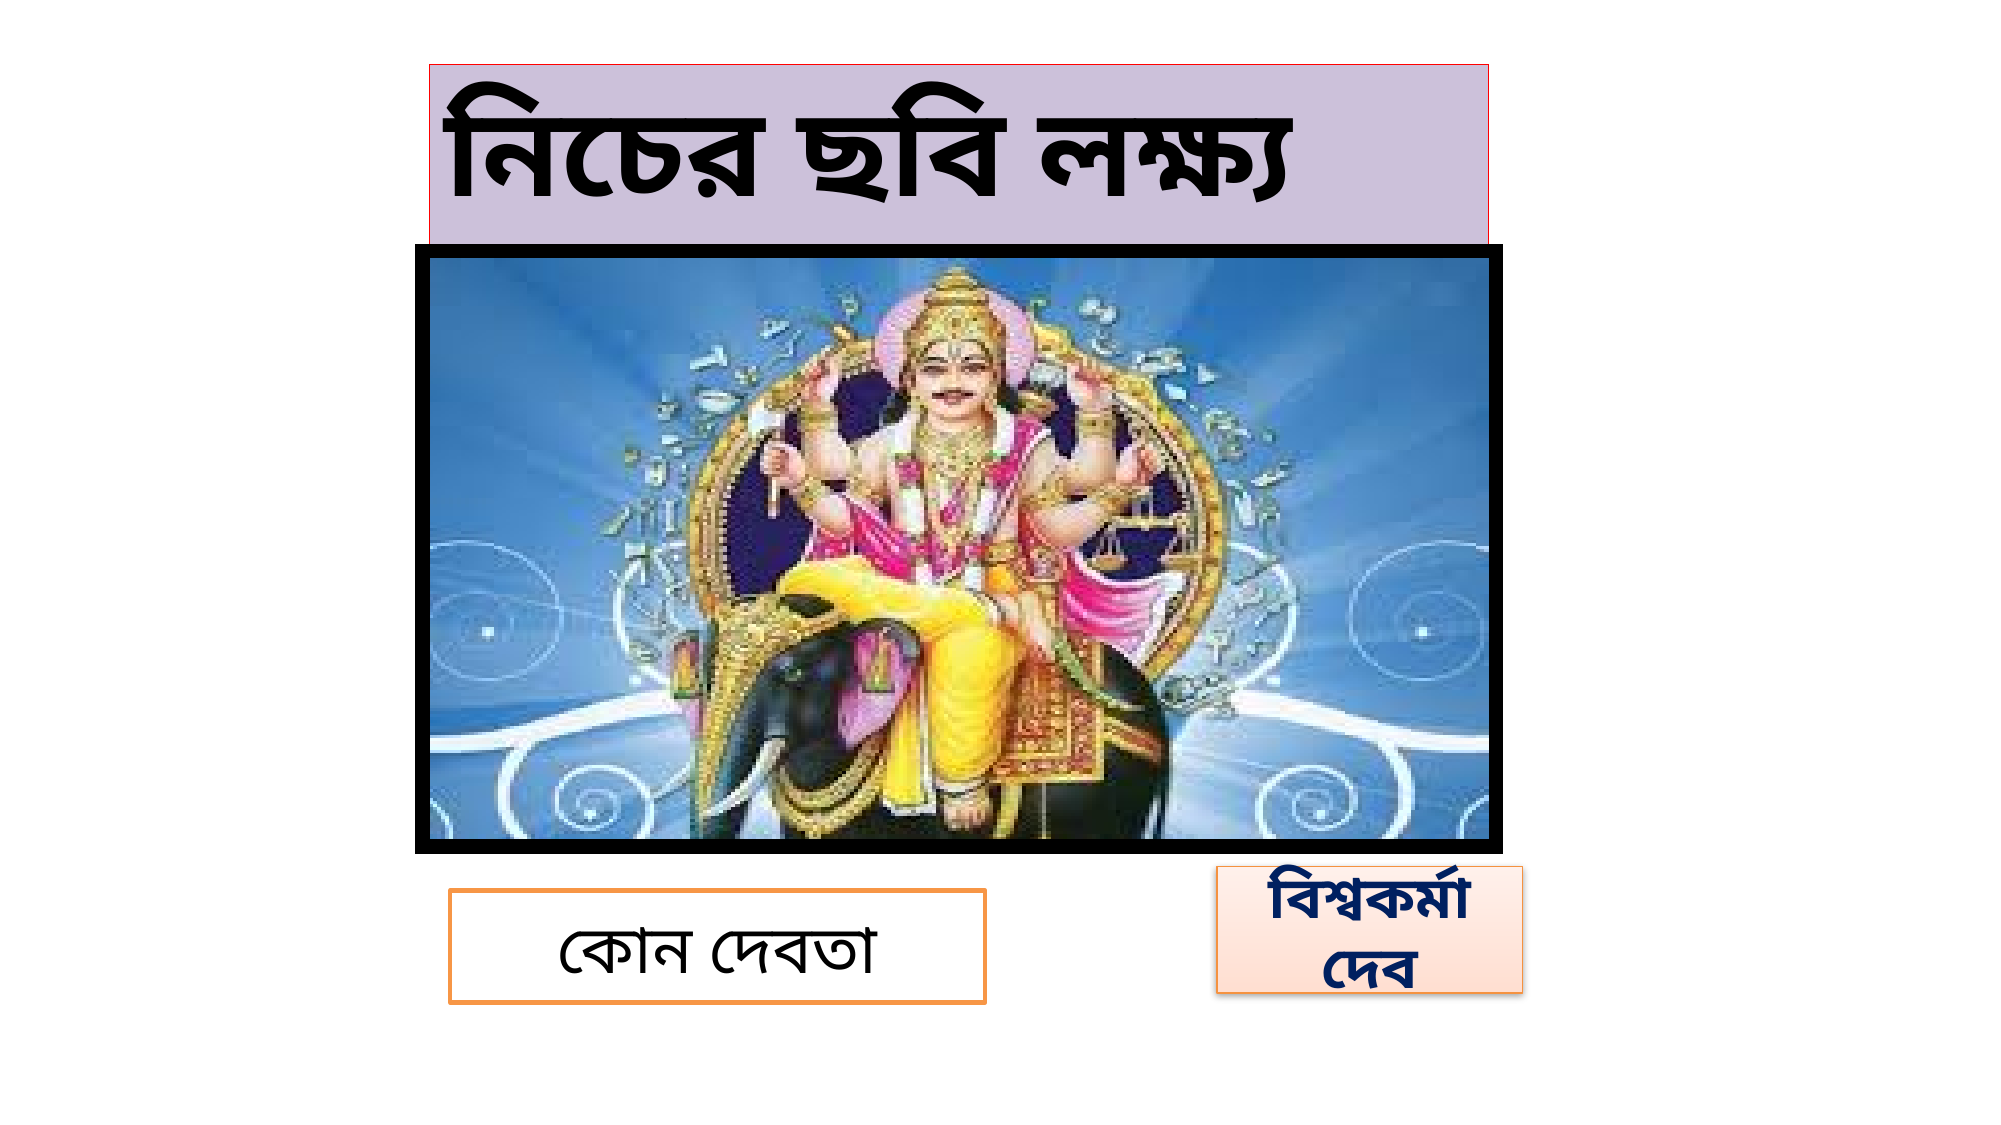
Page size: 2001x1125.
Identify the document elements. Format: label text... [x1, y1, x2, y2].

picture [429, 257, 1489, 840]
text_box বিশ্বকর্মা দেব [1216, 866, 1523, 994]
text_box কোন দেবতা [448, 888, 987, 1005]
text_box নিচের ছবি লক্ষ্য কর [429, 64, 1489, 244]
